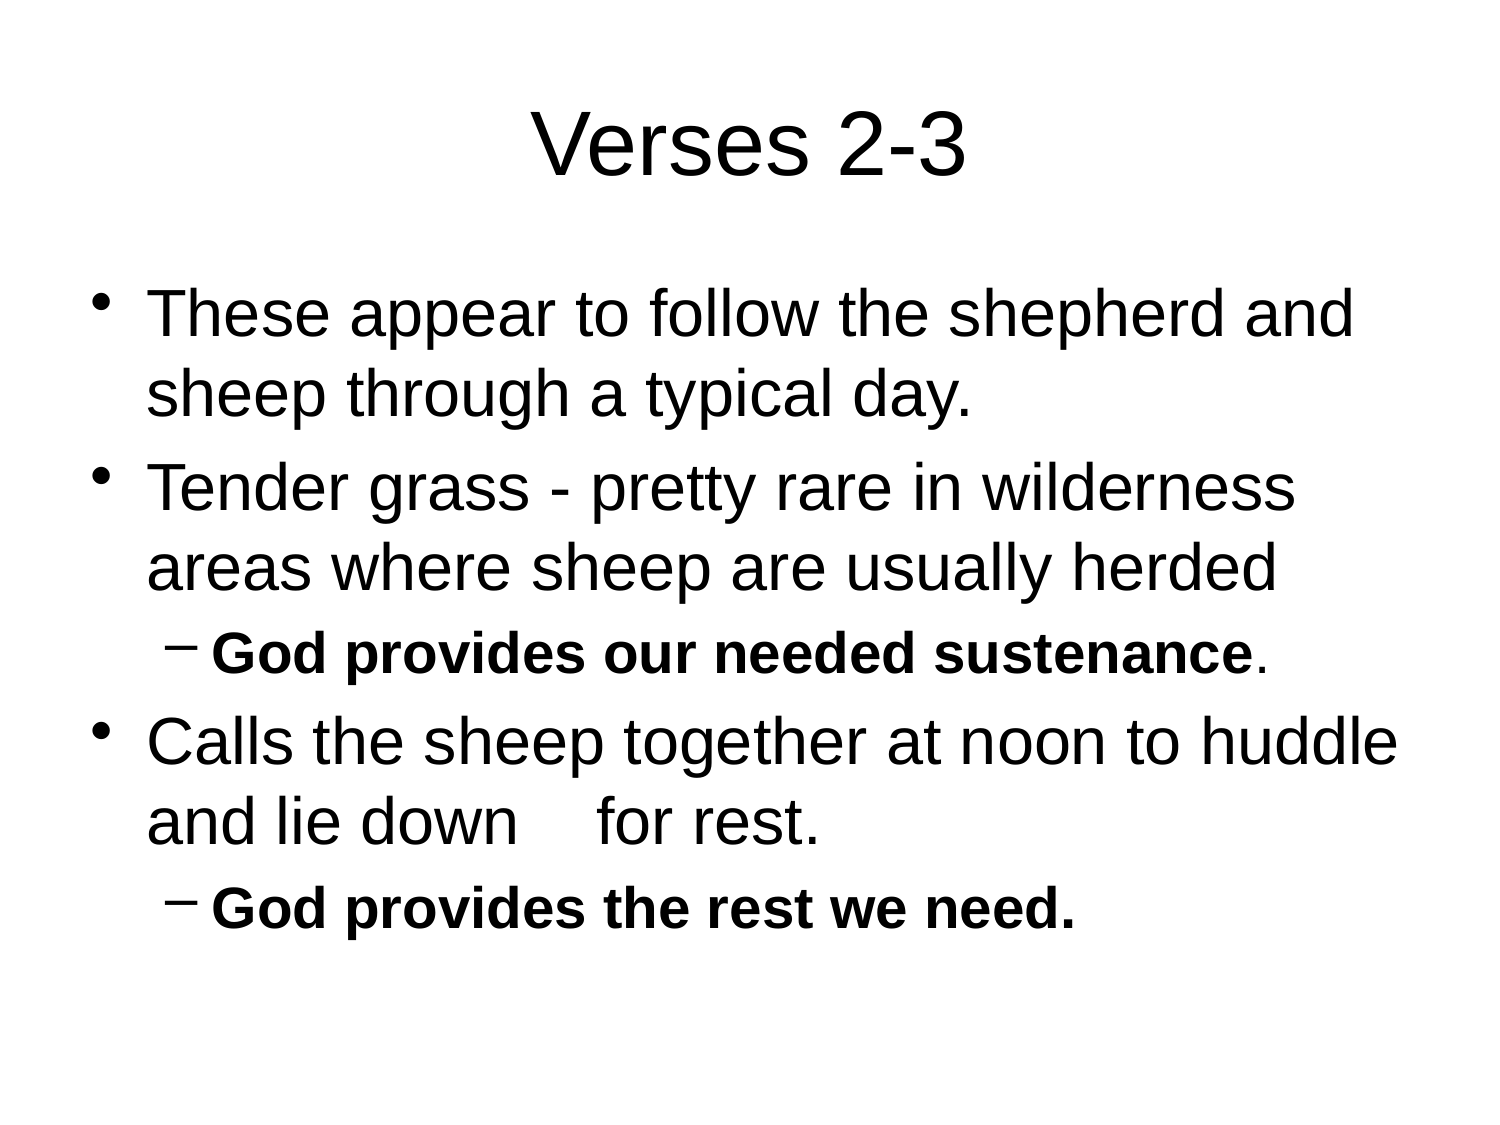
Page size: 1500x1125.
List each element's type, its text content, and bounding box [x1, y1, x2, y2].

title Verses 2-3 [74, 44, 1426, 233]
list These appear to follow the shepherd and sheep through a typical day. Tender grass - pretty rare in wilderness areas where sheep are usually herded God provides our needed sustenance. Calls the sheep together at noon to huddle and lie down for rest. God provides the rest we need. [74, 262, 1426, 1006]
